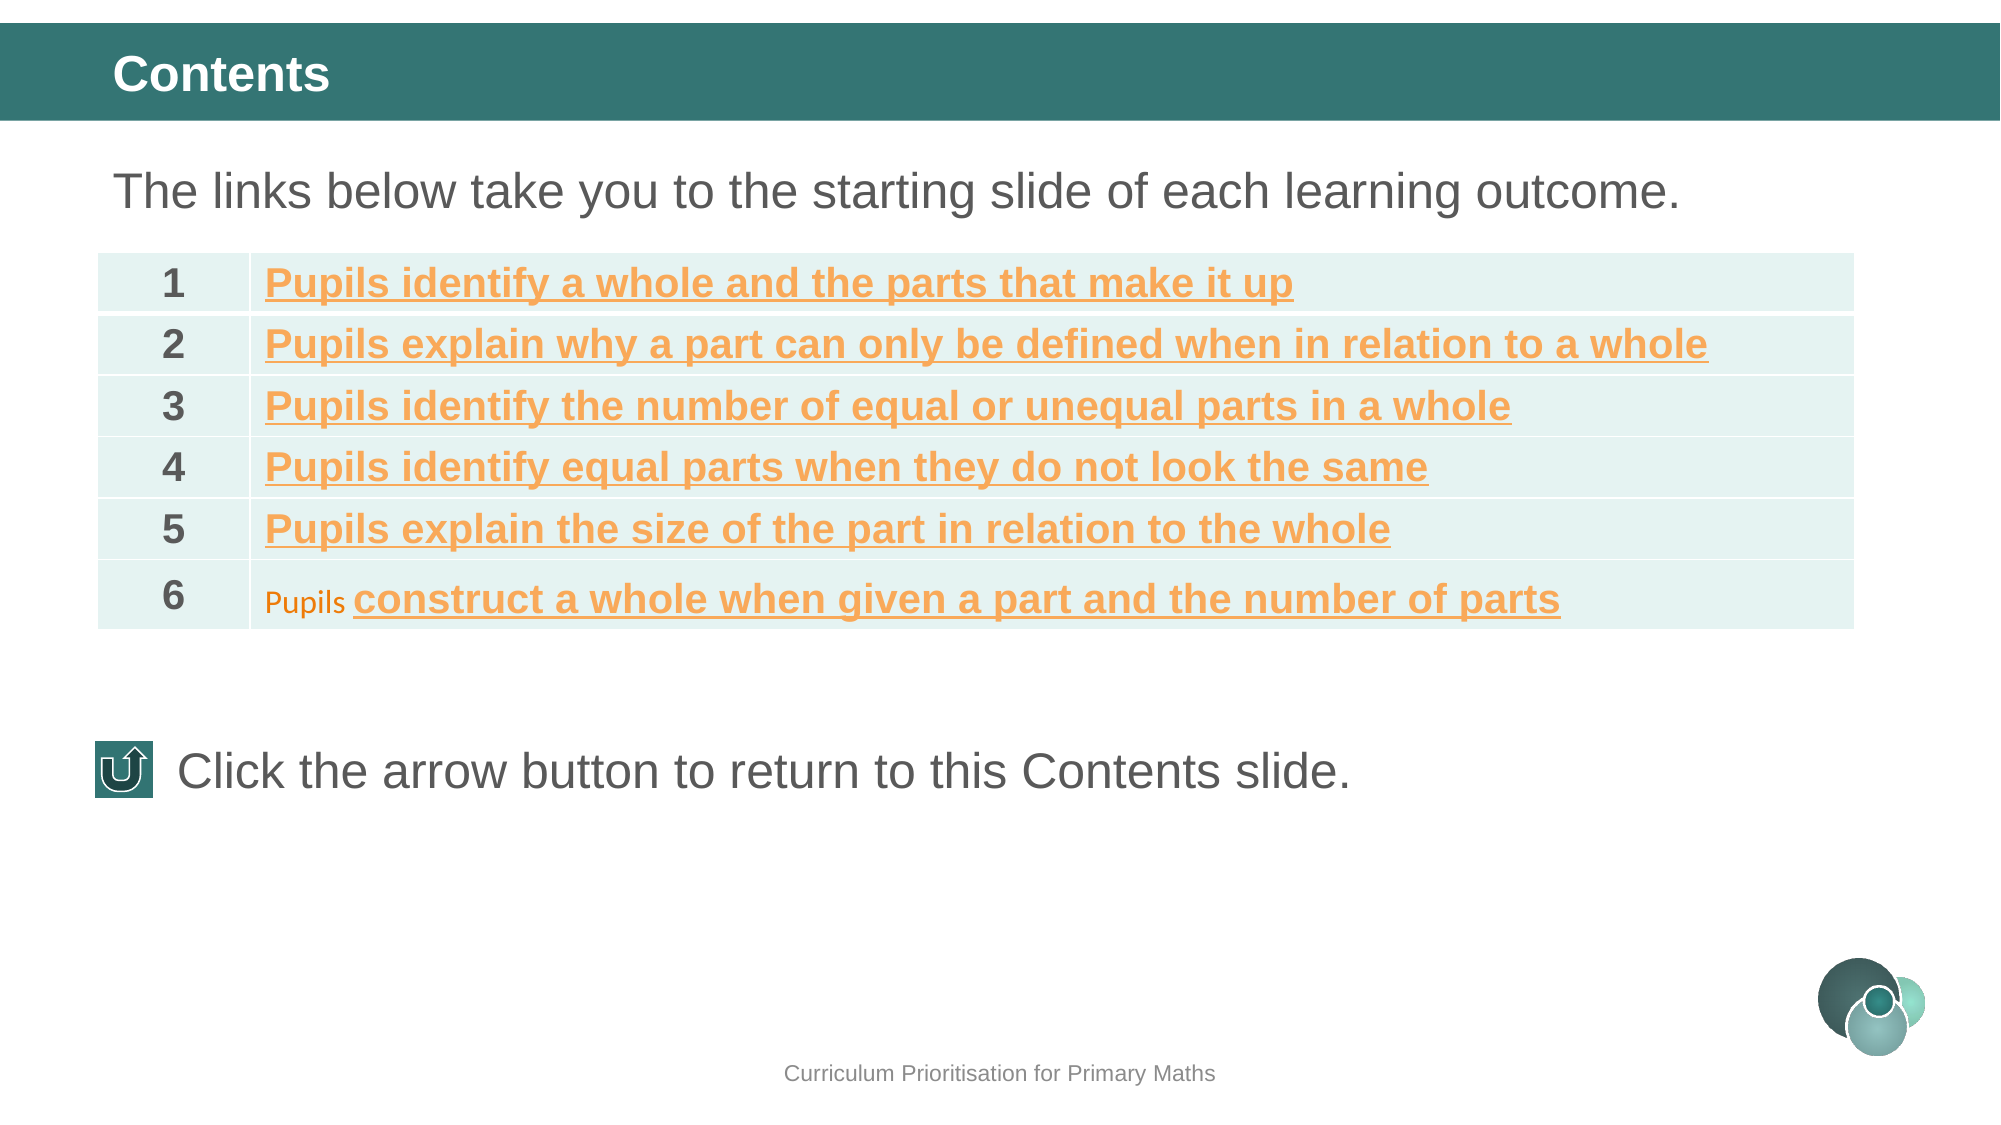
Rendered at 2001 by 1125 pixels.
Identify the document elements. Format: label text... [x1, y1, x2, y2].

table_cell Pupils identify equal parts when they do not look the same [251, 437, 1854, 497]
table_cell 6 [98, 560, 249, 629]
table_cell Pupils construct a whole when given a part and the number of parts [251, 560, 1854, 629]
text_box [93, 739, 154, 800]
table_cell Pupils explain why a part can only be defined when in relation to a whole [251, 316, 1854, 374]
table_header Pupils identify a whole and the parts that make it up [251, 253, 1854, 311]
table_header 1 [98, 253, 249, 311]
text_box Click the arrow button to return to this Contents slide. [162, 731, 1861, 807]
picture [1818, 958, 1925, 1042]
text_box The links below take you to the starting slide of each learning outcome. [97, 138, 1925, 665]
table_cell 2 [98, 316, 249, 374]
table_cell 3 [98, 376, 249, 436]
title Contents [97, 40, 1925, 111]
footer Curriculum Prioritisation for Primary Maths [0, 1042, 2000, 1103]
table_cell Pupils identify the number of equal or unequal parts in a whole [251, 376, 1854, 436]
table_cell 4 [98, 437, 249, 497]
table_cell Pupils explain the size of the part in relation to the whole [251, 499, 1854, 559]
table_cell 5 [98, 499, 249, 559]
